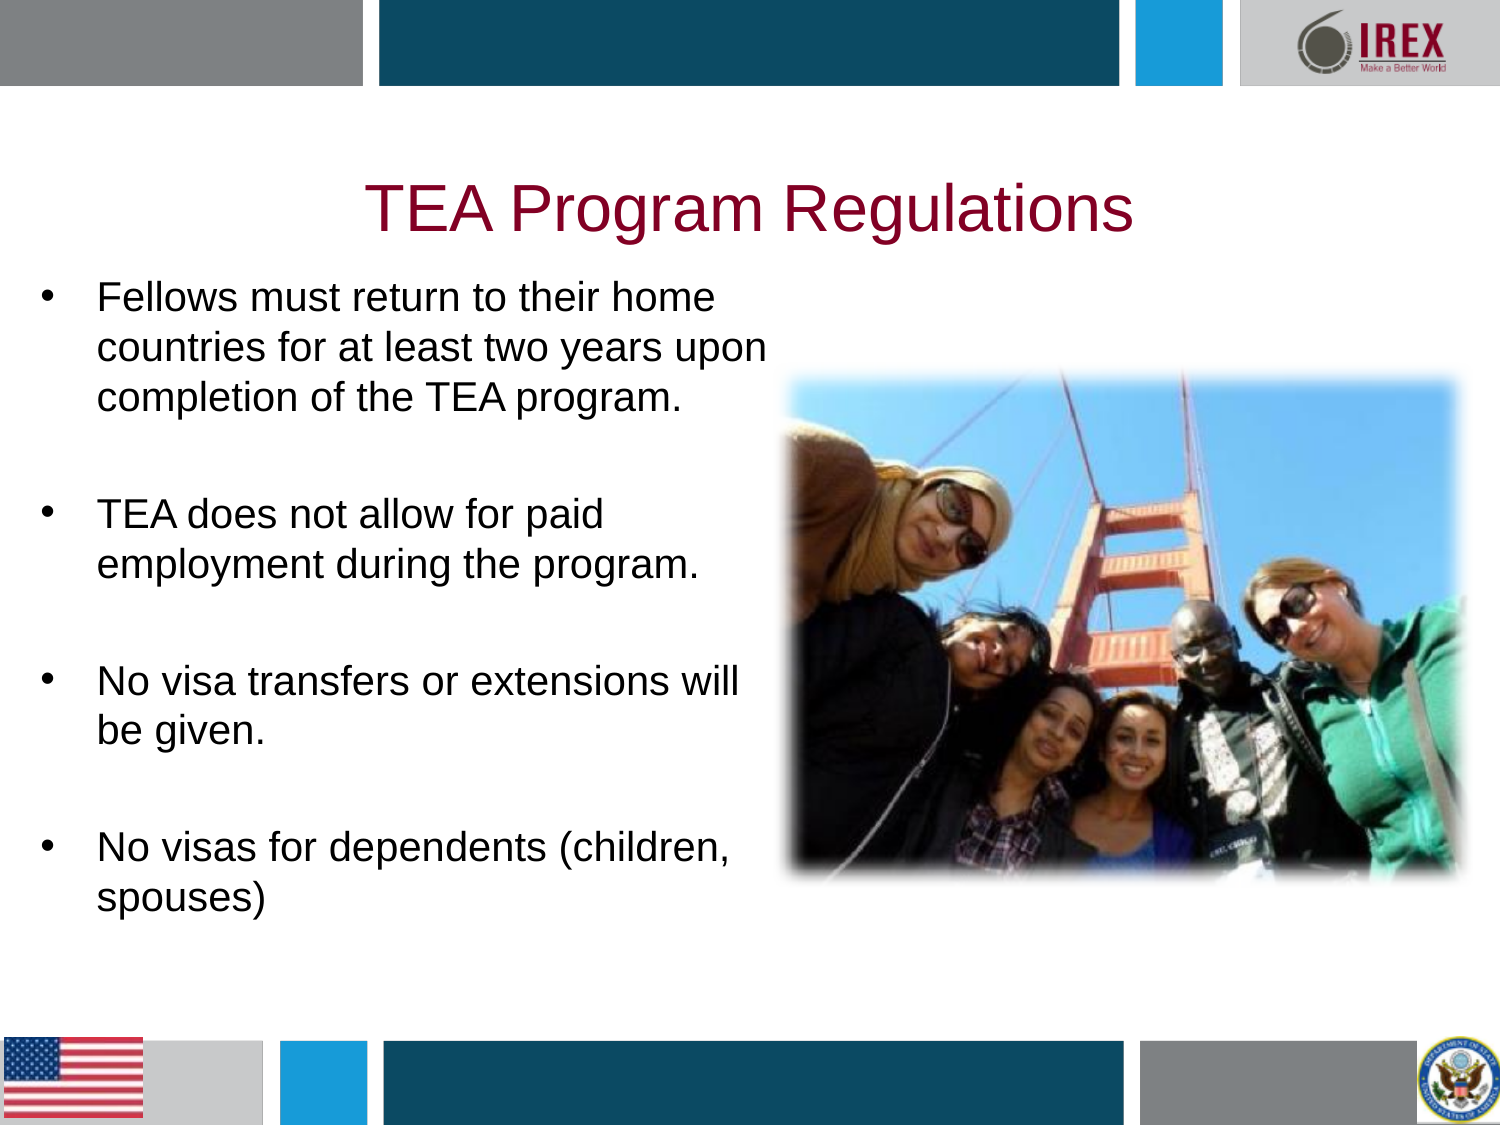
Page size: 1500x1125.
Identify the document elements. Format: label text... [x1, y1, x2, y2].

picture [1416, 1035, 1500, 1124]
picture [4, 1037, 143, 1118]
picture [772, 362, 1474, 888]
title TEA Program Regulations [75, 129, 1425, 239]
list Fellows must return to their home countries for at least two years upon completion of the TEA program. TEA does not allow for paid employment during the program. No visa transfers or extensions will be given. No visas for dependents (children, spouses) [25, 262, 792, 982]
